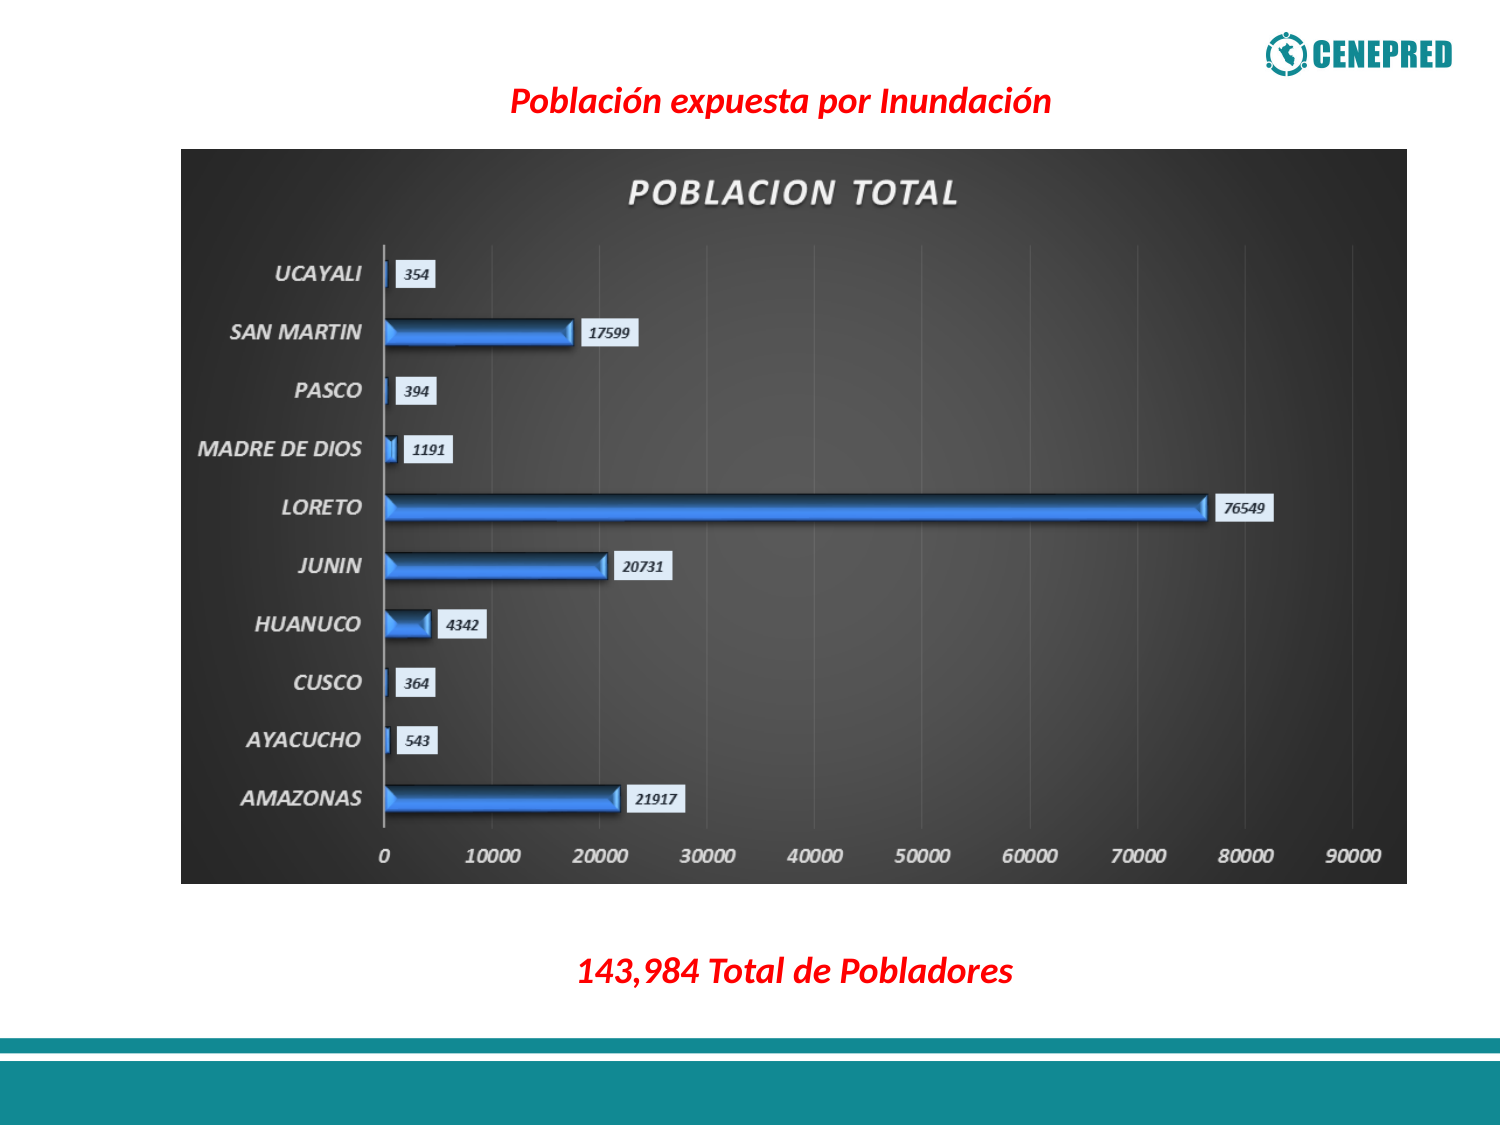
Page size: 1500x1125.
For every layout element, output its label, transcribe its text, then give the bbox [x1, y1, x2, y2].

picture [0, 0, 1500, 1125]
text_box Población expuesta por Inundación [495, 69, 1068, 129]
text_box 143,984 Total de Pobladores [492, 938, 1097, 999]
